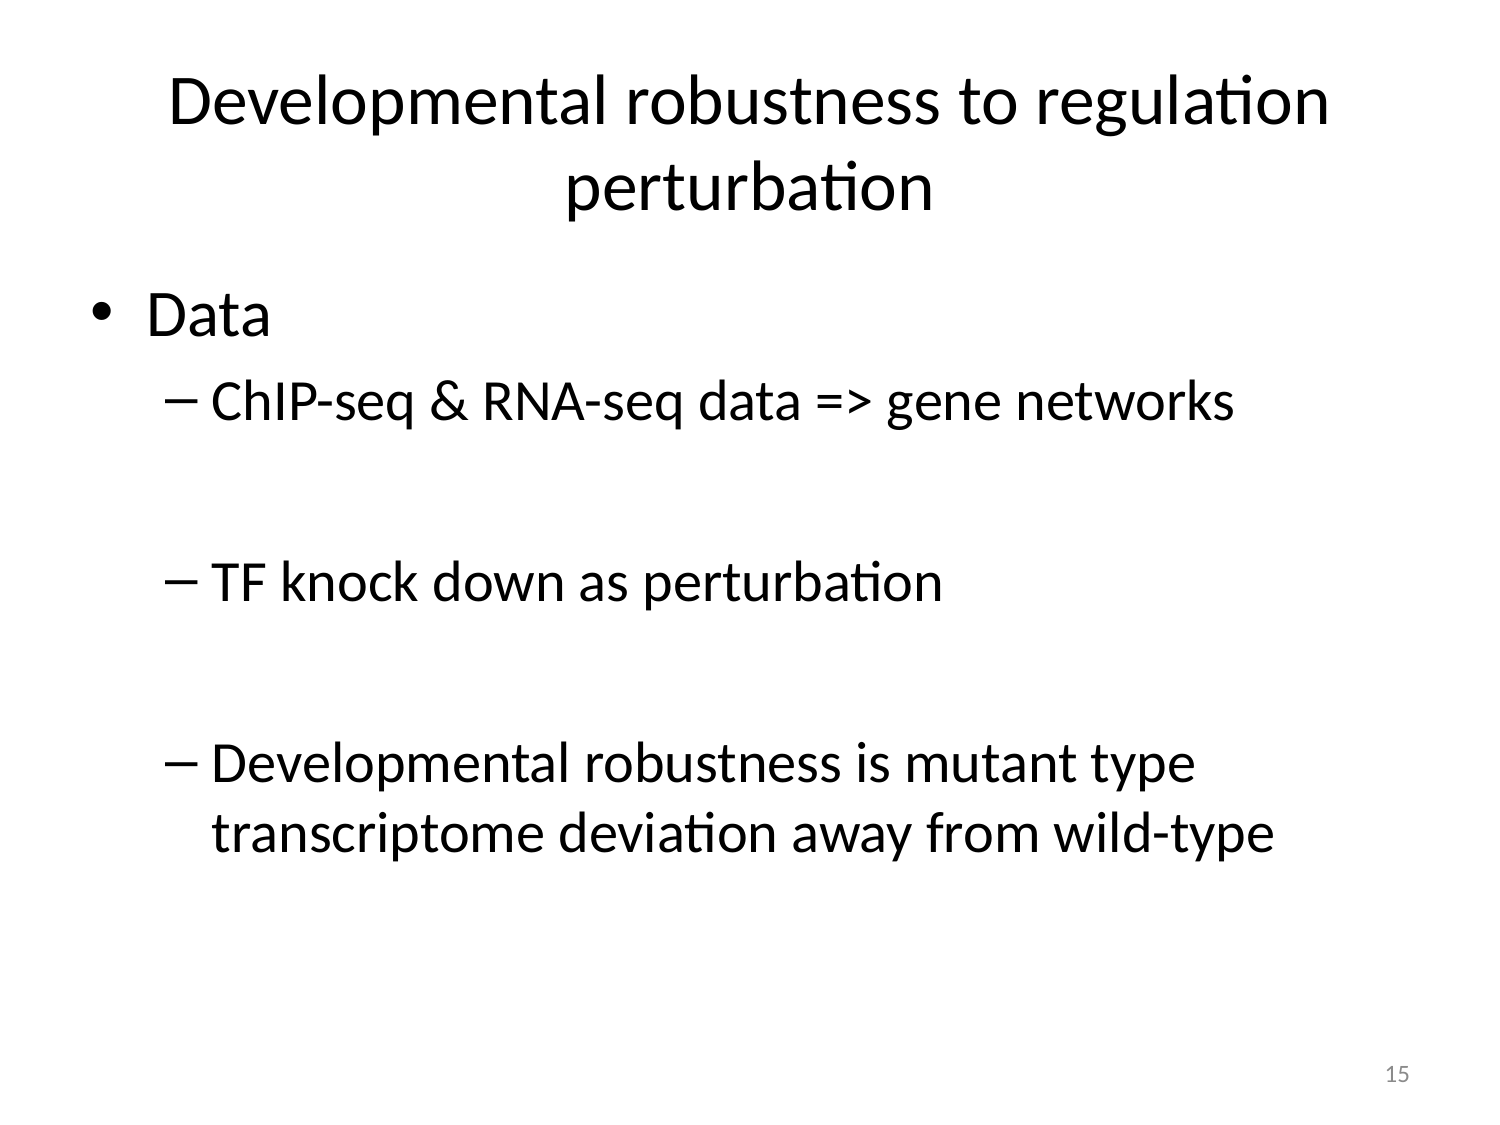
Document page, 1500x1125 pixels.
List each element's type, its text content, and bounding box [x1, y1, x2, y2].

title Developmental robustness to regulation perturbation [75, 45, 1425, 233]
slide_number 15 [1074, 1042, 1425, 1103]
list Data ChIP-seq & RNA-seq data => gene networks TF knock down as perturbation Developmental robustness is mutant type transcriptome deviation away from wild-type [75, 262, 1425, 1005]
